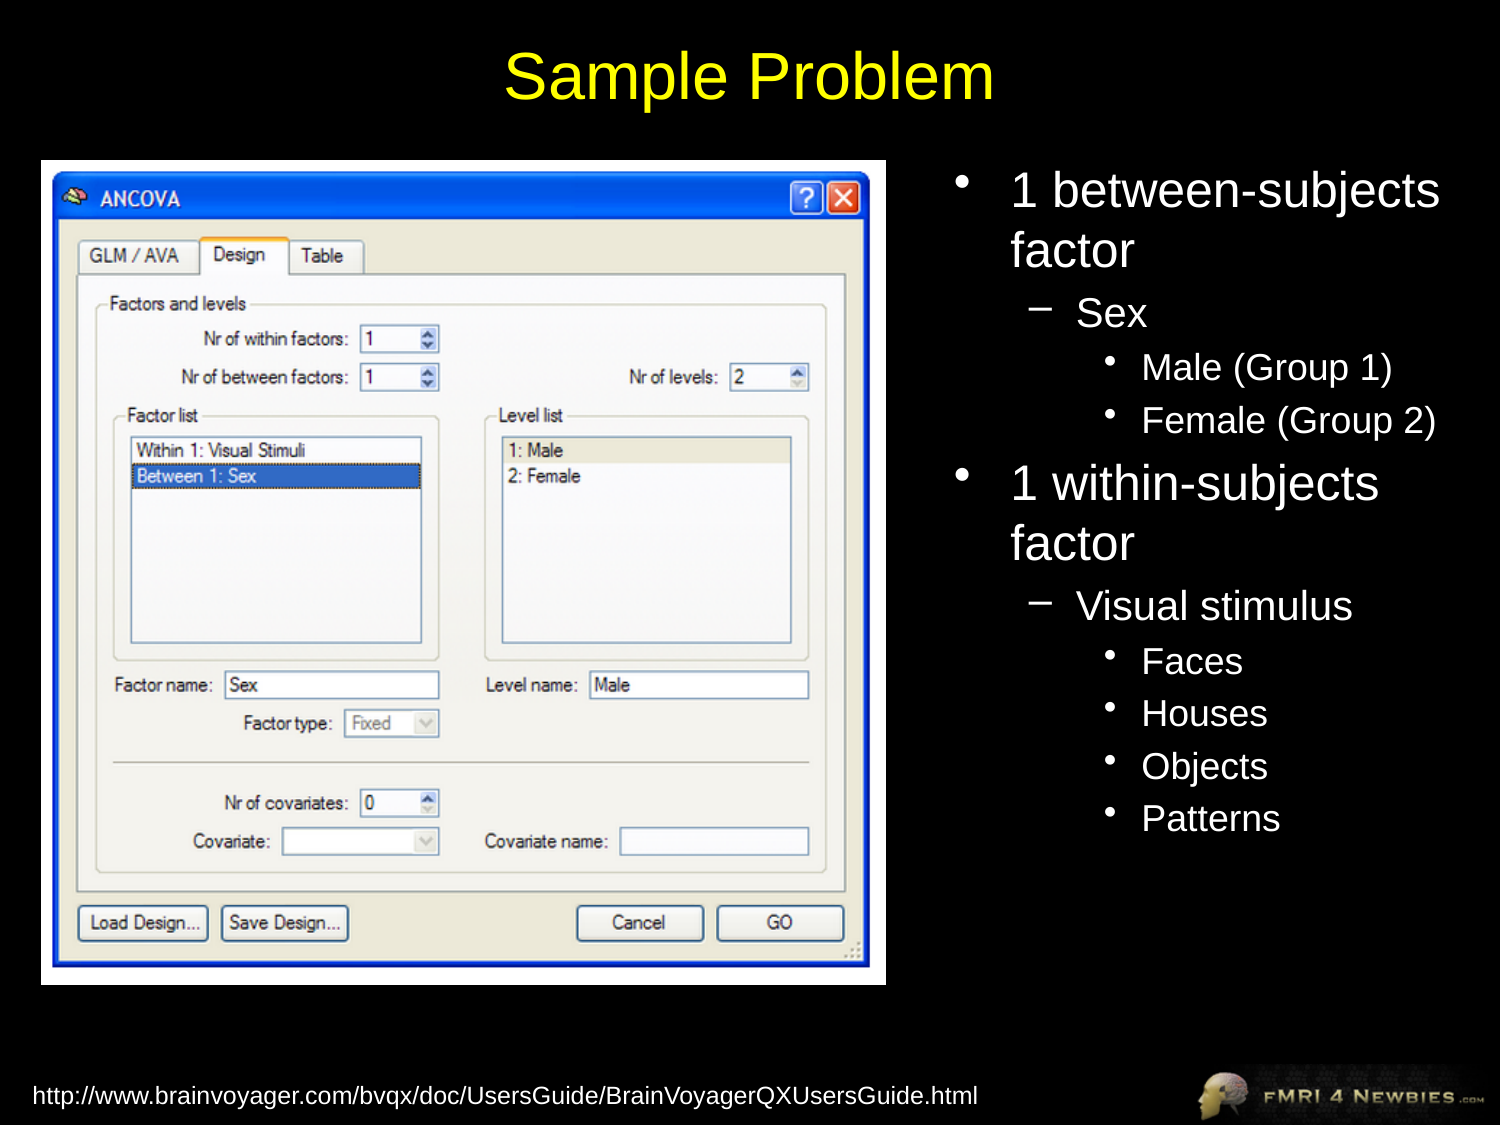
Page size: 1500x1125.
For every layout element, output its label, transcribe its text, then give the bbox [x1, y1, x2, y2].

text_box http://www.brainvoyager.com/bvqx/doc/UsersGuide/BrainVoyagerQXUsersGuide.html [17, 1072, 999, 1125]
picture [40, 160, 886, 985]
picture [1180, 1064, 1500, 1125]
title Sample Problem [112, 24, 1388, 121]
list 1 between-subjects factor Sex Male (Group 1) Female (Group 2) 1 within-subjects factor Visual stimulus Faces Houses Objects Patterns [939, 149, 1471, 1000]
